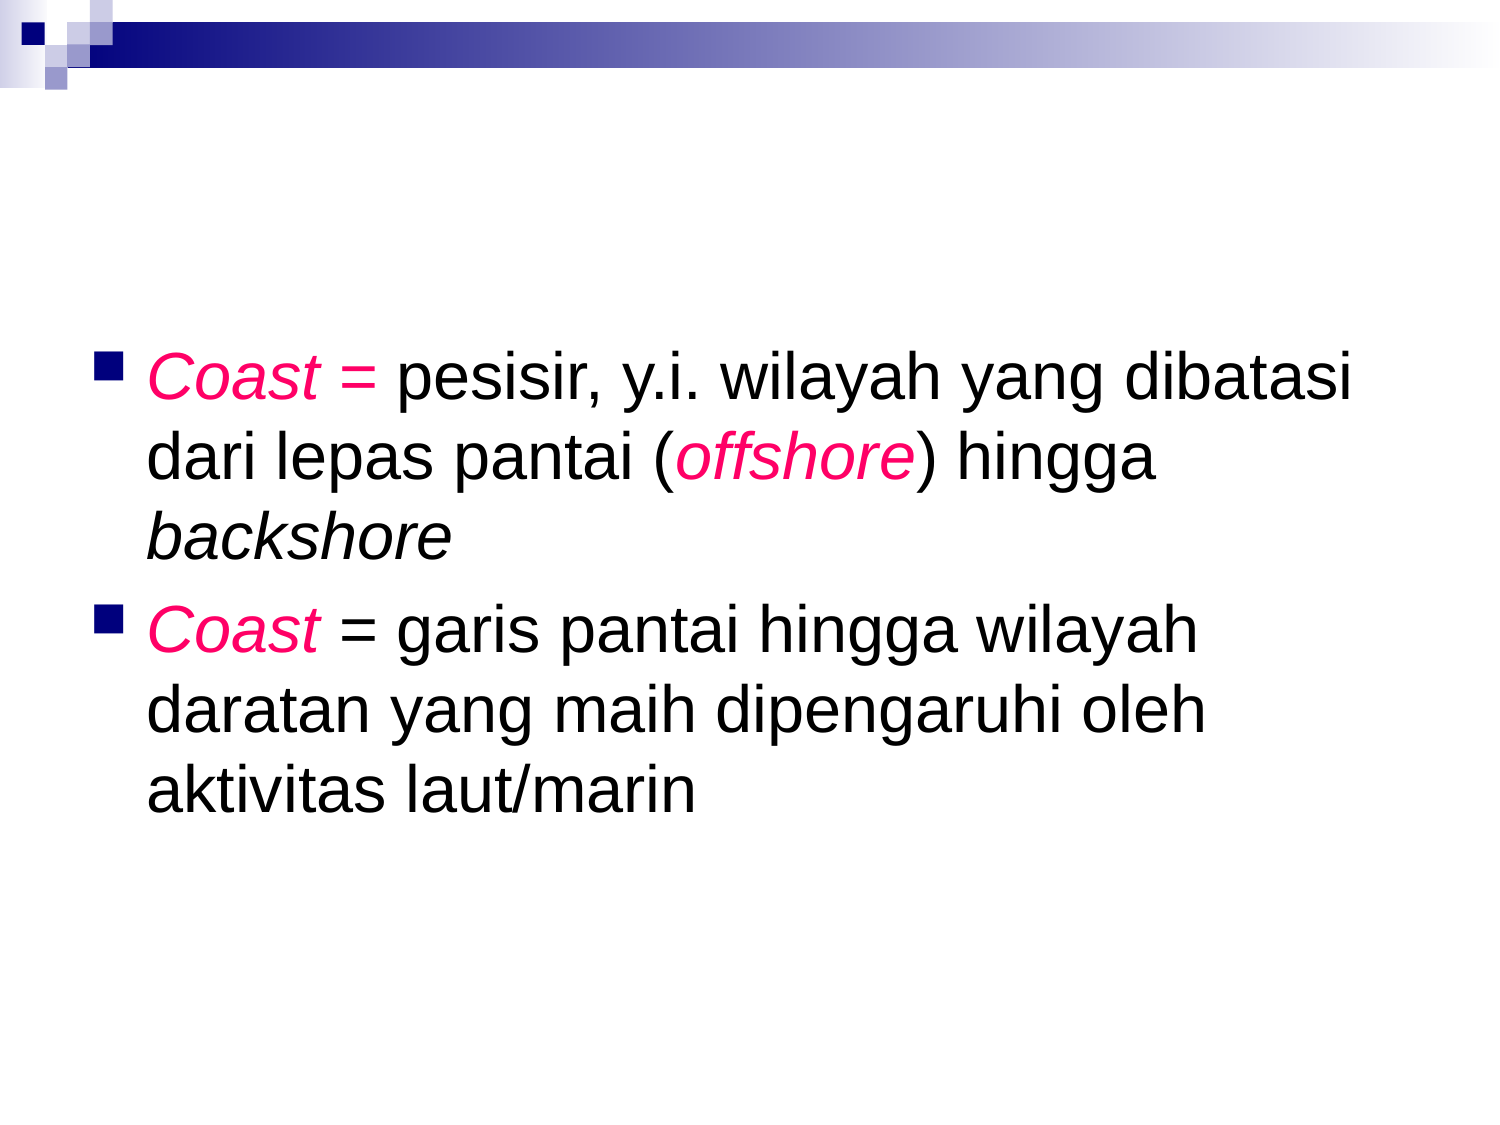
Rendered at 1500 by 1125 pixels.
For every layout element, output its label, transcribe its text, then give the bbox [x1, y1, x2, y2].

list Coast = pesisir, y.i. wilayah yang dibatasi dari lepas pantai (offshore) hingga backshore Coast = garis pantai hingga wilayah daratan yang maih dipengaruhi oleh aktivitas laut/marin [74, 324, 1426, 963]
